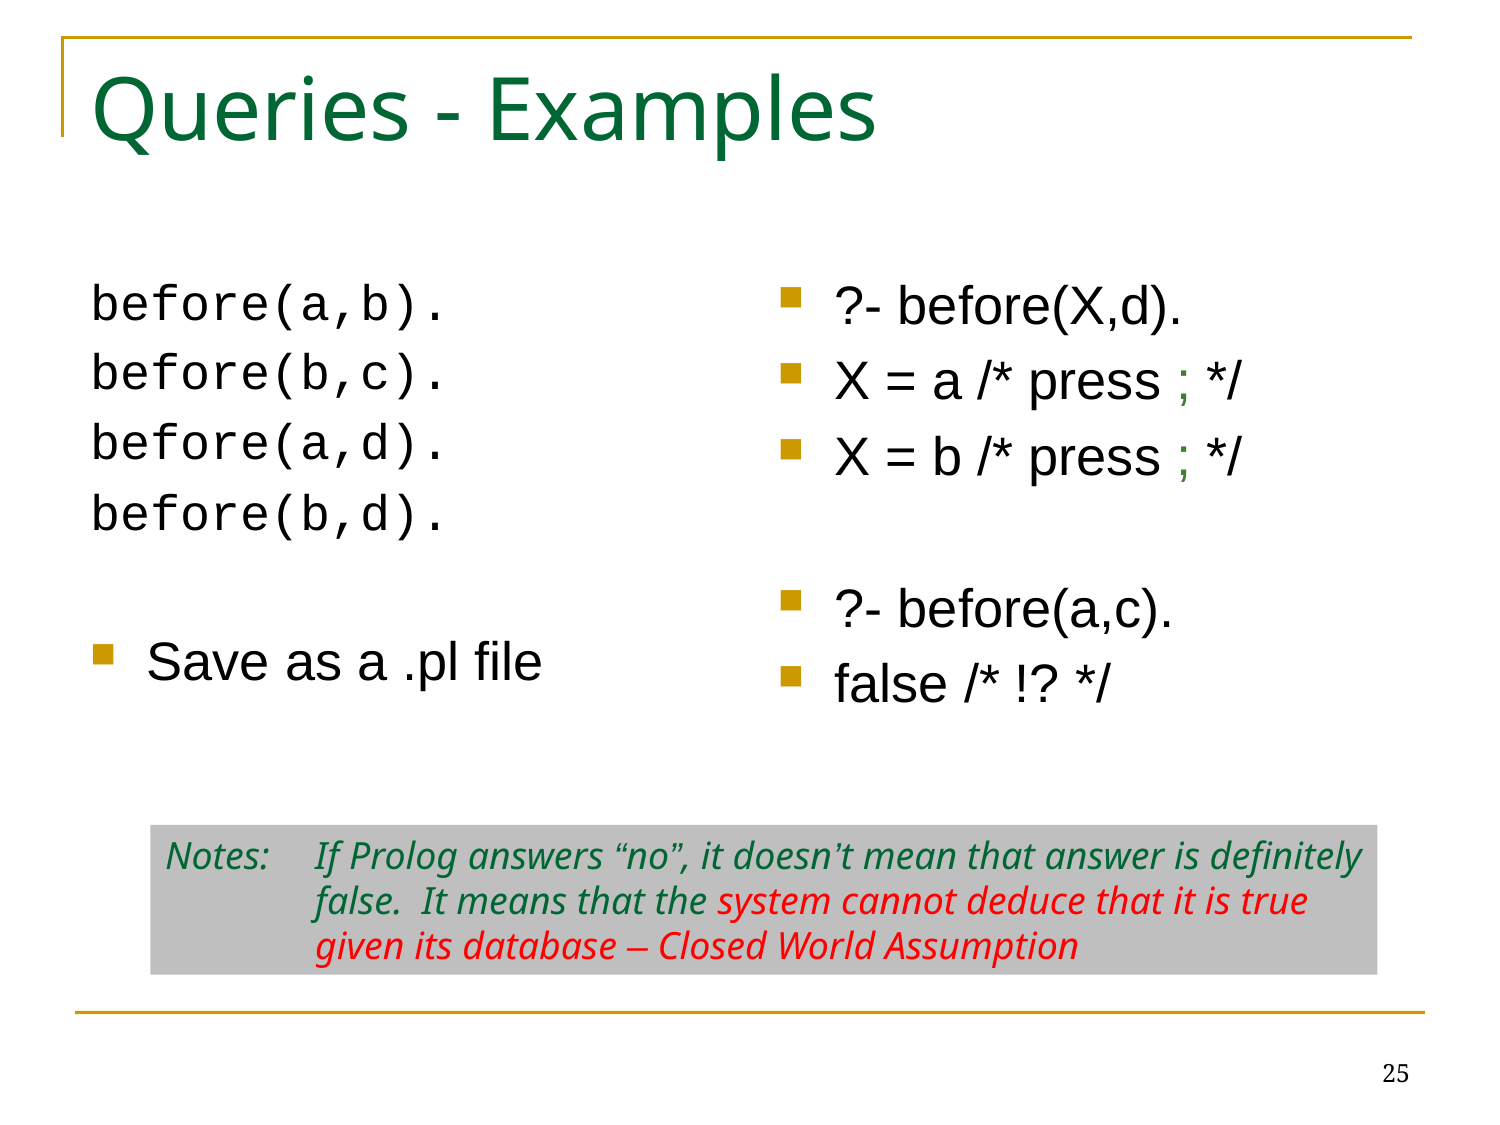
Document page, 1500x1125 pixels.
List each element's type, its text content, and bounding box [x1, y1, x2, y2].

list ?- before(X,d). X = a /* press ; */ X = b /* press ; */ ?- before(a,c). false /* !? */ [762, 262, 1426, 1006]
text_box Notes: If Prolog answers “no”, it doesn’t mean that answer is definitely false. It means that the system cannot deduce that it is true given its database – Closed World Assumption [150, 824, 1378, 975]
list before(a,b). before(b,c). before(a,d). before(b,d). Save as a .pl file [74, 262, 738, 1006]
slide_number 25 [1074, 1023, 1426, 1100]
title Queries - Examples [74, 45, 1426, 233]
